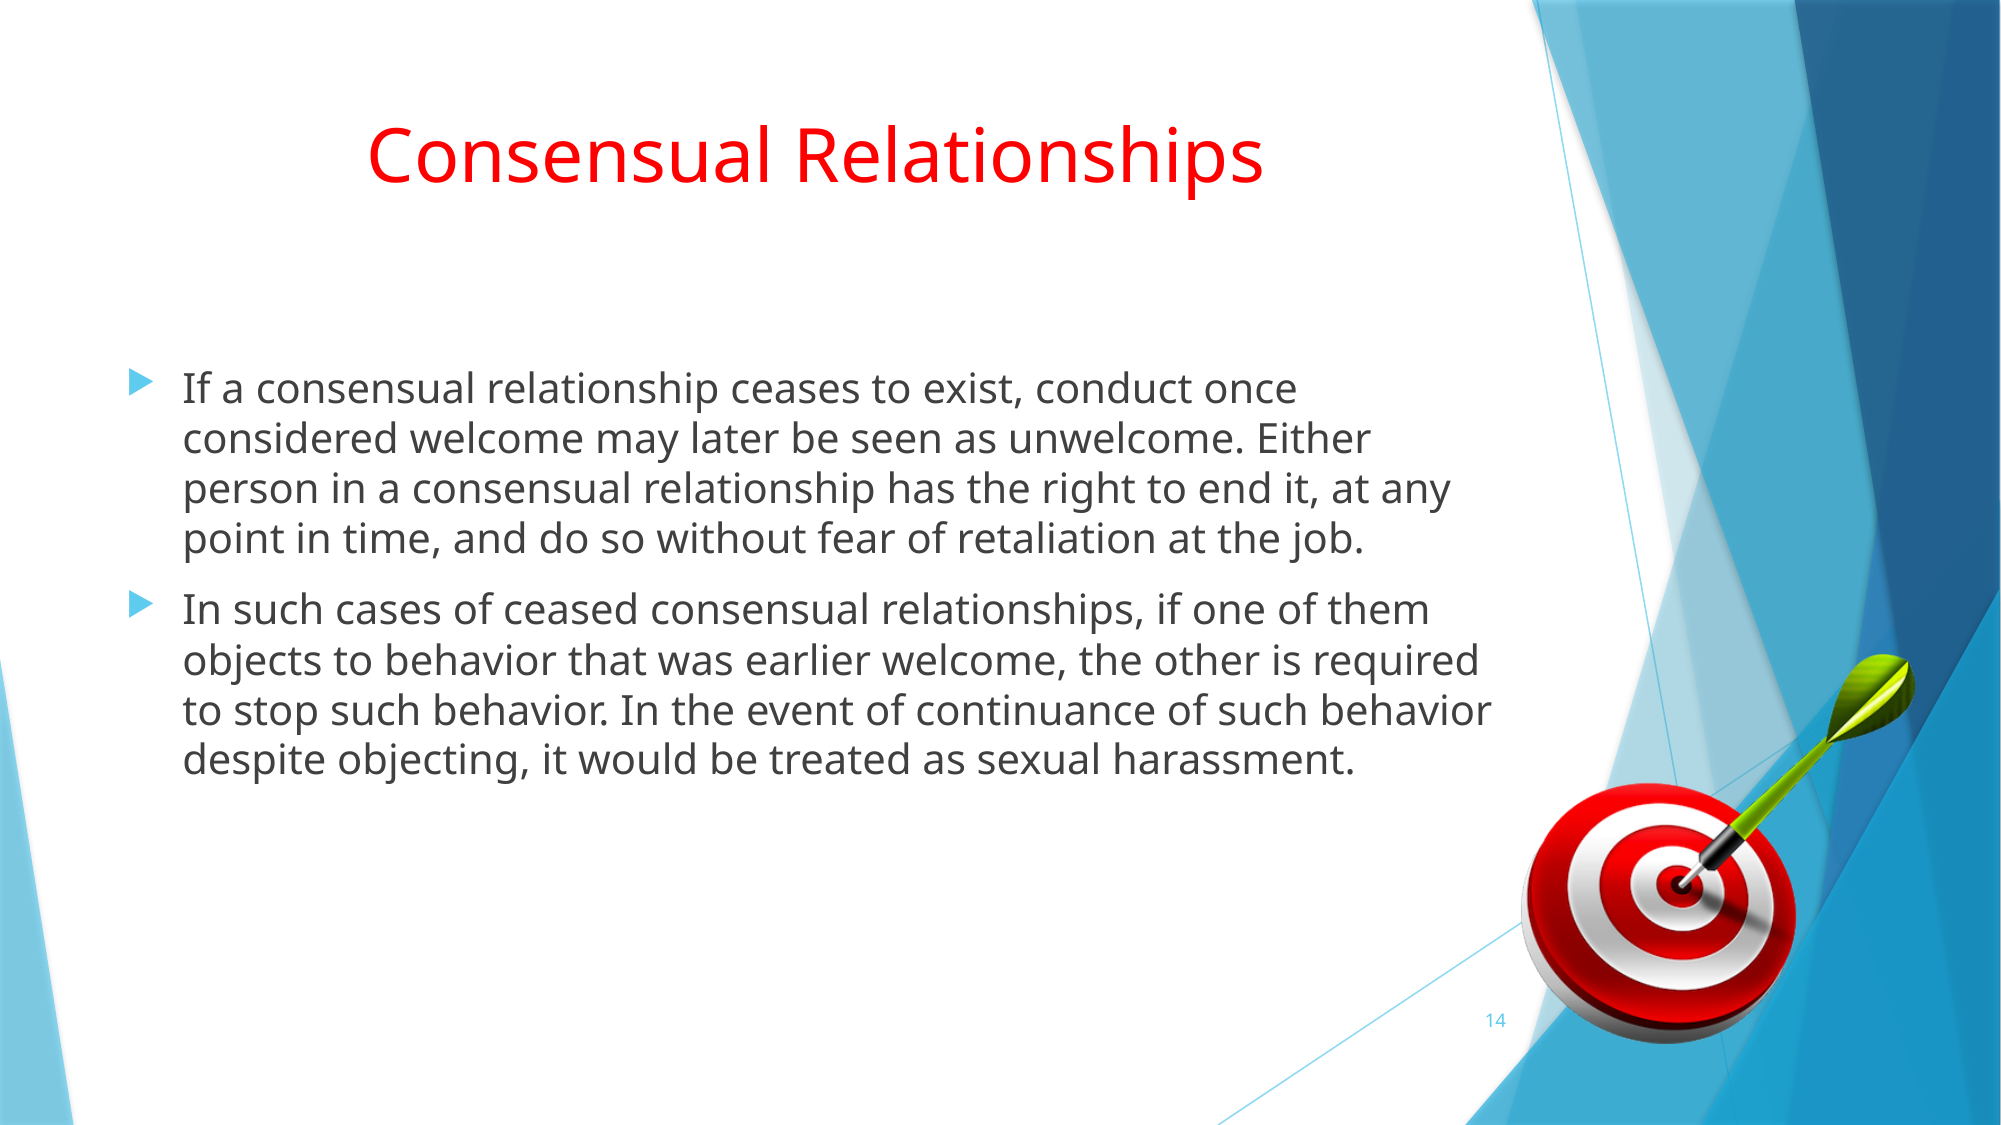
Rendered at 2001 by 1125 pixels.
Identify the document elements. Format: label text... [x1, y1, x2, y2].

picture [1520, 654, 1915, 1044]
slide_number 14 [1409, 991, 1519, 1051]
list If a consensual relationship ceases to exist, conduct once considered welcome may later be seen as unwelcome. Either person in a consensual relationship has the right to end it, at any point in time, and do so without fear of retaliation at the job. In such cases of ceased consensual relationships, if one of them objects to behavior that was earlier welcome, the other is required to stop such behavior. In the event of continuance of such behavior despite objecting, it would be treated as sexual harassment. [111, 354, 1522, 992]
title Consensual Relationships [111, 99, 1522, 317]
